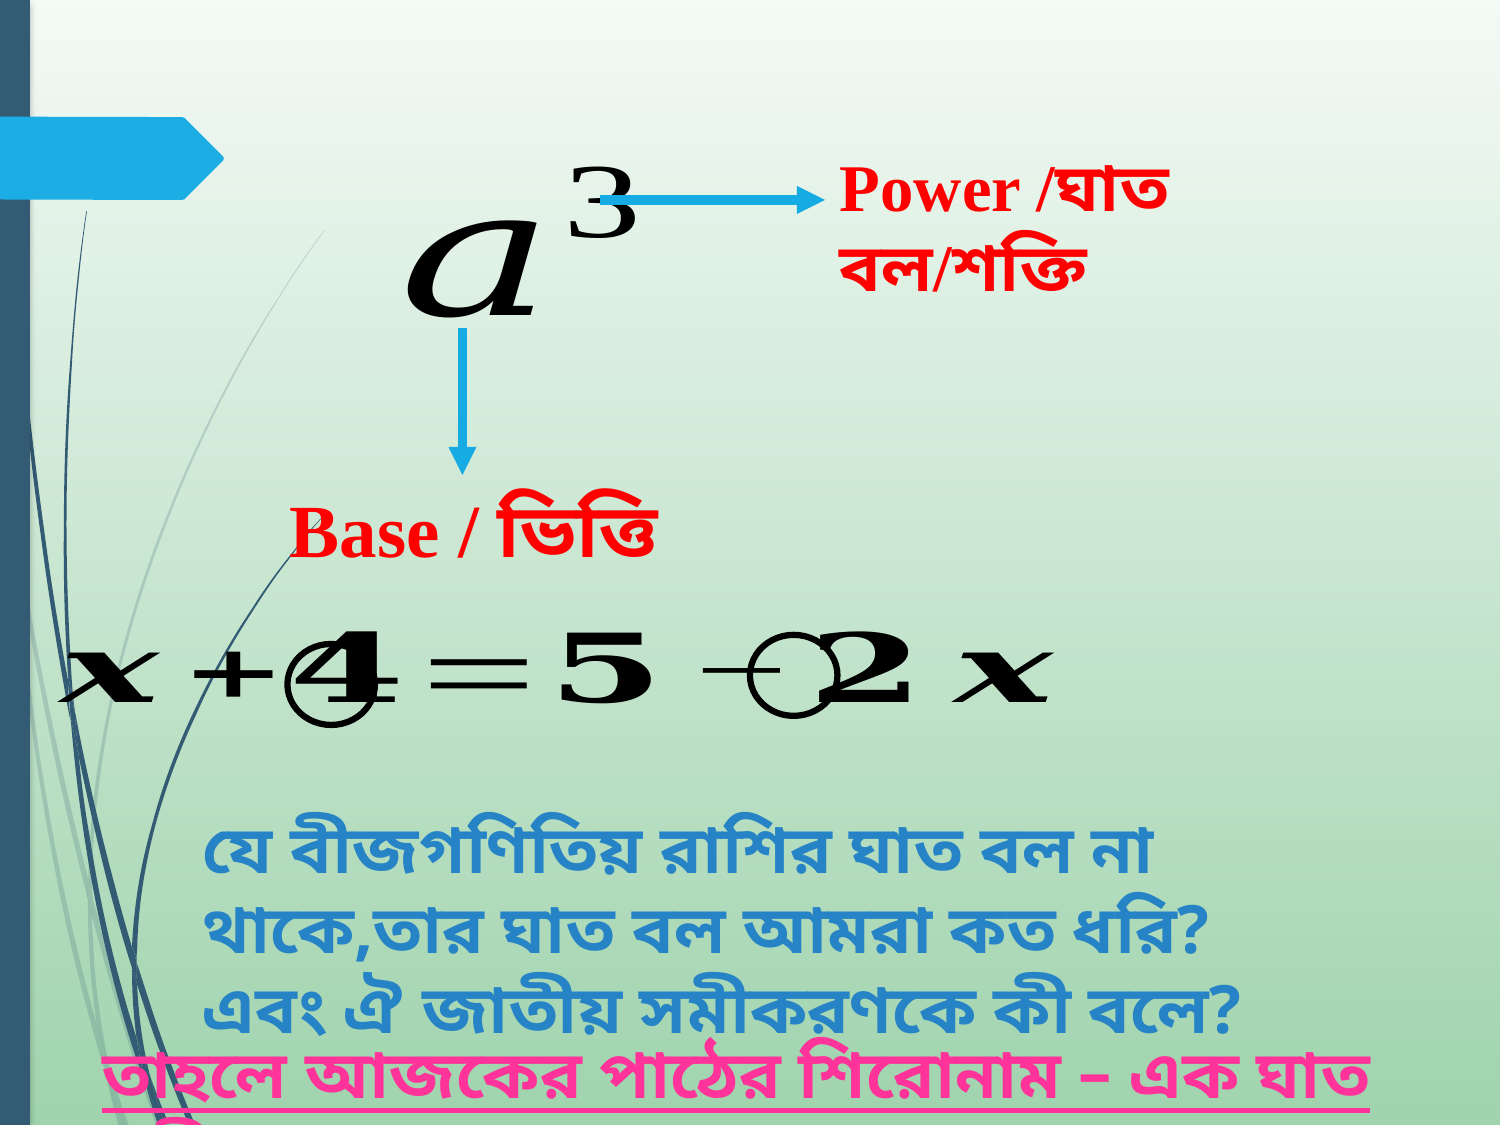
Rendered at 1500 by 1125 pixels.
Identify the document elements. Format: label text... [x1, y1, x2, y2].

text_box Power /ঘাত বল/শক্তি [825, 137, 1375, 313]
text_box যে বীজগণিতিয় রাশির ঘাত বল না থাকে,তার ঘাত বল আমরা কত ধরি?এবং ঐ জাতীয় সমীকরণকে কী বলে? [187, 799, 1338, 1024]
text_box [747, 632, 840, 718]
text_box [285, 641, 373, 728]
text_box তাহলে আজকের পাঠের শিরোনাম – এক ঘাত সমীকরণের সমাধান [87, 1024, 1475, 1125]
text_box Base / ভিত্তি [274, 474, 713, 580]
